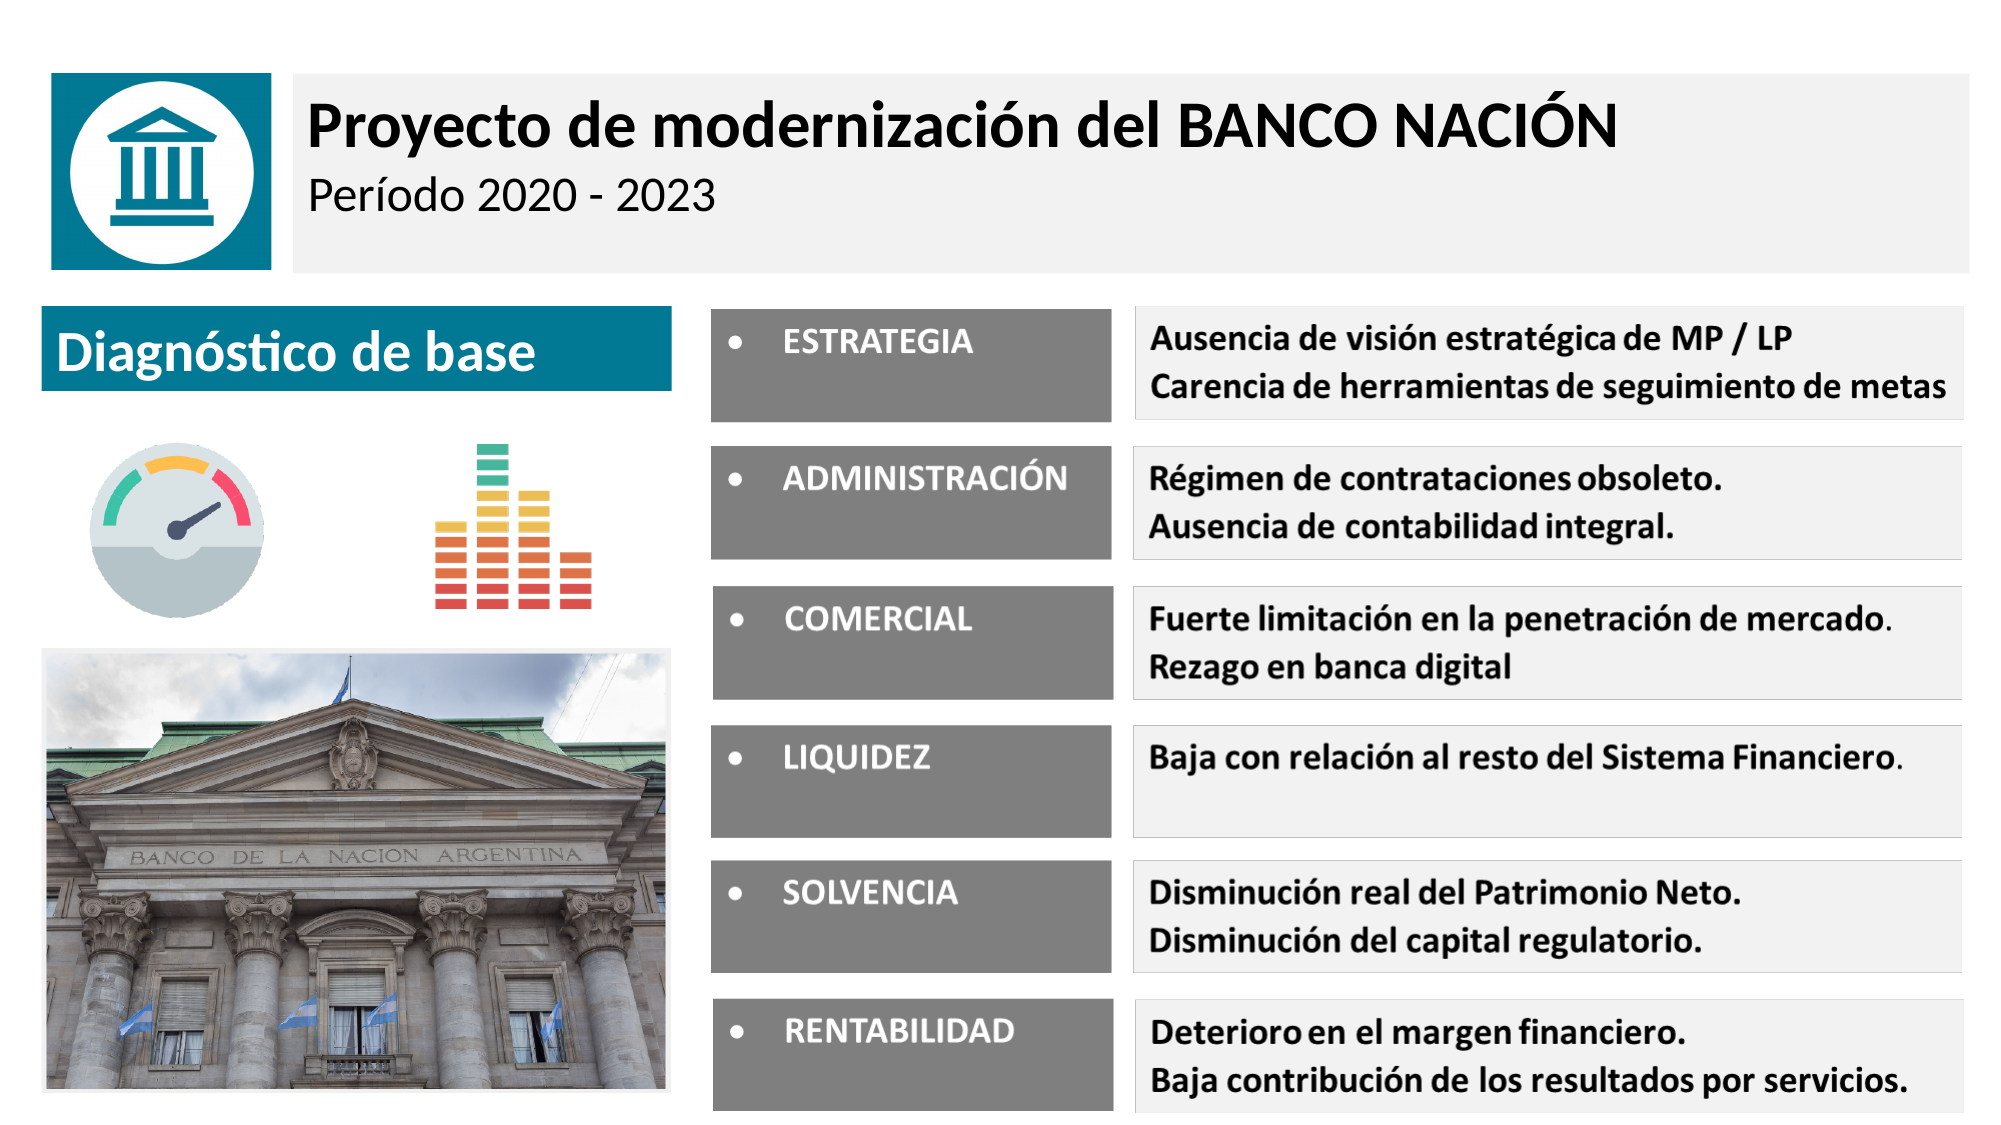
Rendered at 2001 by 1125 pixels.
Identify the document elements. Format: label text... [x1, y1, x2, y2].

picture [80, 433, 273, 627]
picture [430, 444, 596, 610]
text_box Diagnóstico de base [41, 306, 672, 391]
picture [41, 648, 672, 1094]
picture [703, 302, 1970, 1125]
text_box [51, 73, 1970, 276]
